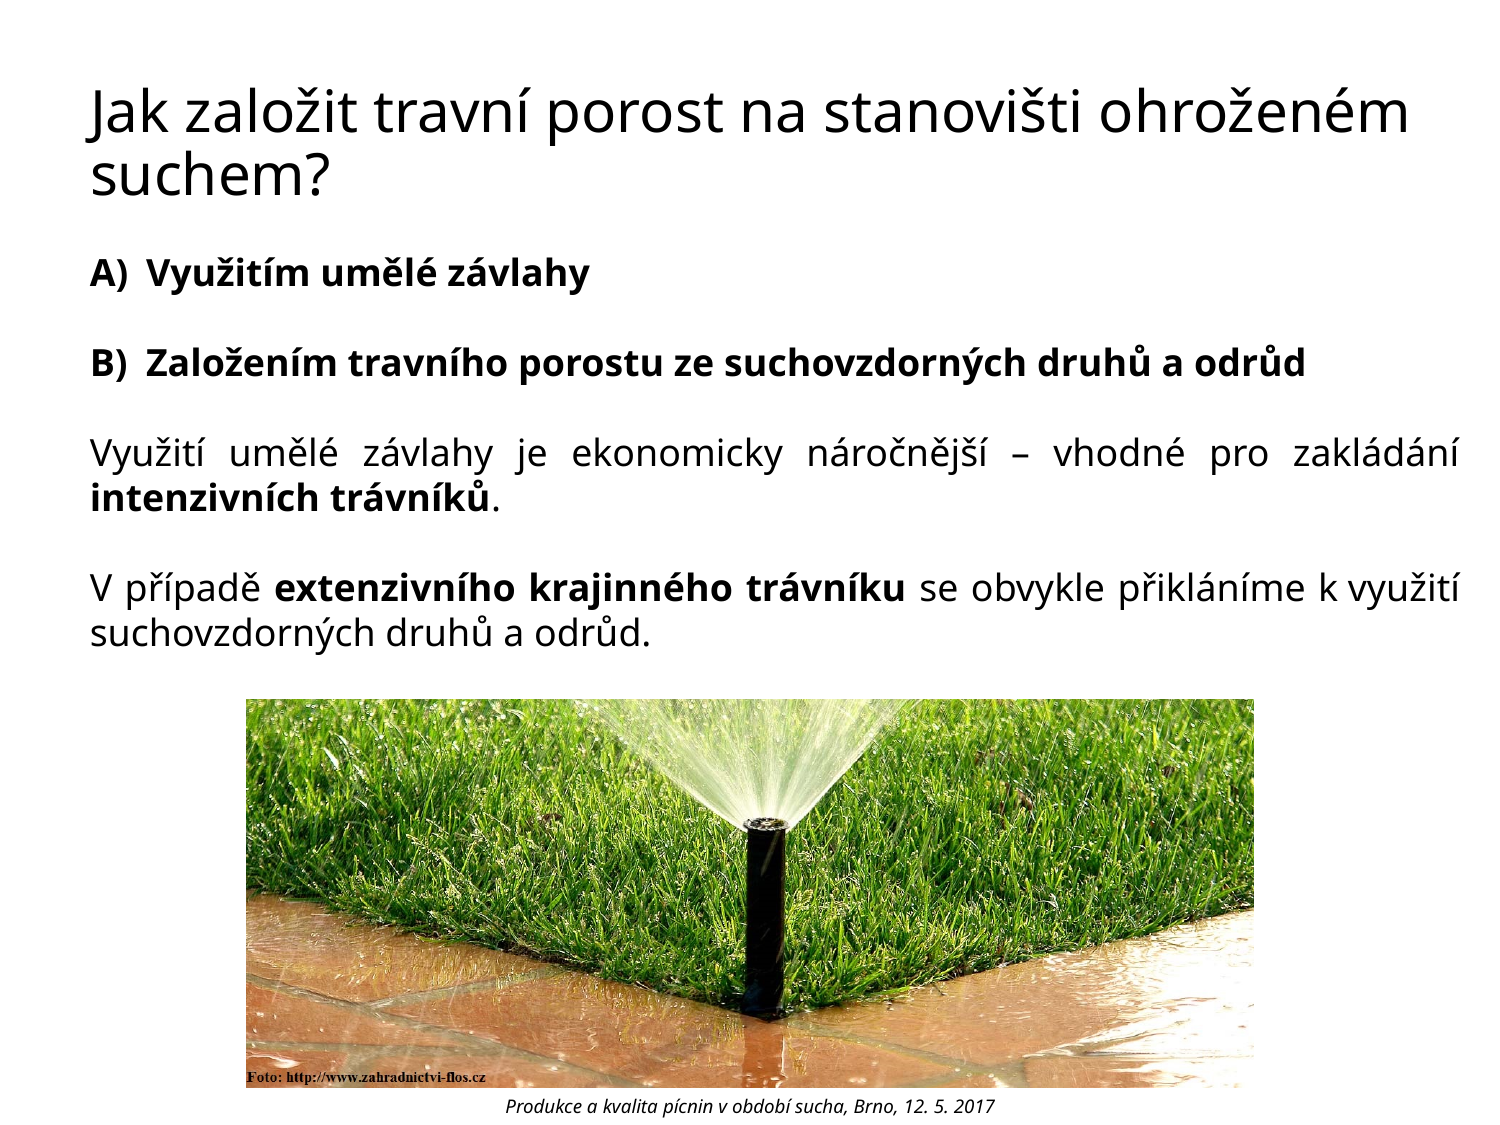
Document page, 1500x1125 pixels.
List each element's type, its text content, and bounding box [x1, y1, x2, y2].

text_box Využitím umělé závlahy Založením travního porostu ze suchovzdorných druhů a odrůd Využití umělé závlahy je ekonomicky náročnější – vhodné pro zakládání intenzivních trávníků. V případě extenzivního krajinného trávníku se obvykle přikláníme k využití suchovzdorných druhů a odrůd. [75, 241, 1476, 662]
picture [245, 699, 1254, 1088]
text_box Produkce a kvalita pícnin v období sucha, Brno, 12. 5. 2017 [374, 1088, 1125, 1125]
subtitle Jak založit travní porost na stanovišti ohroženém suchem? [75, 74, 1446, 149]
